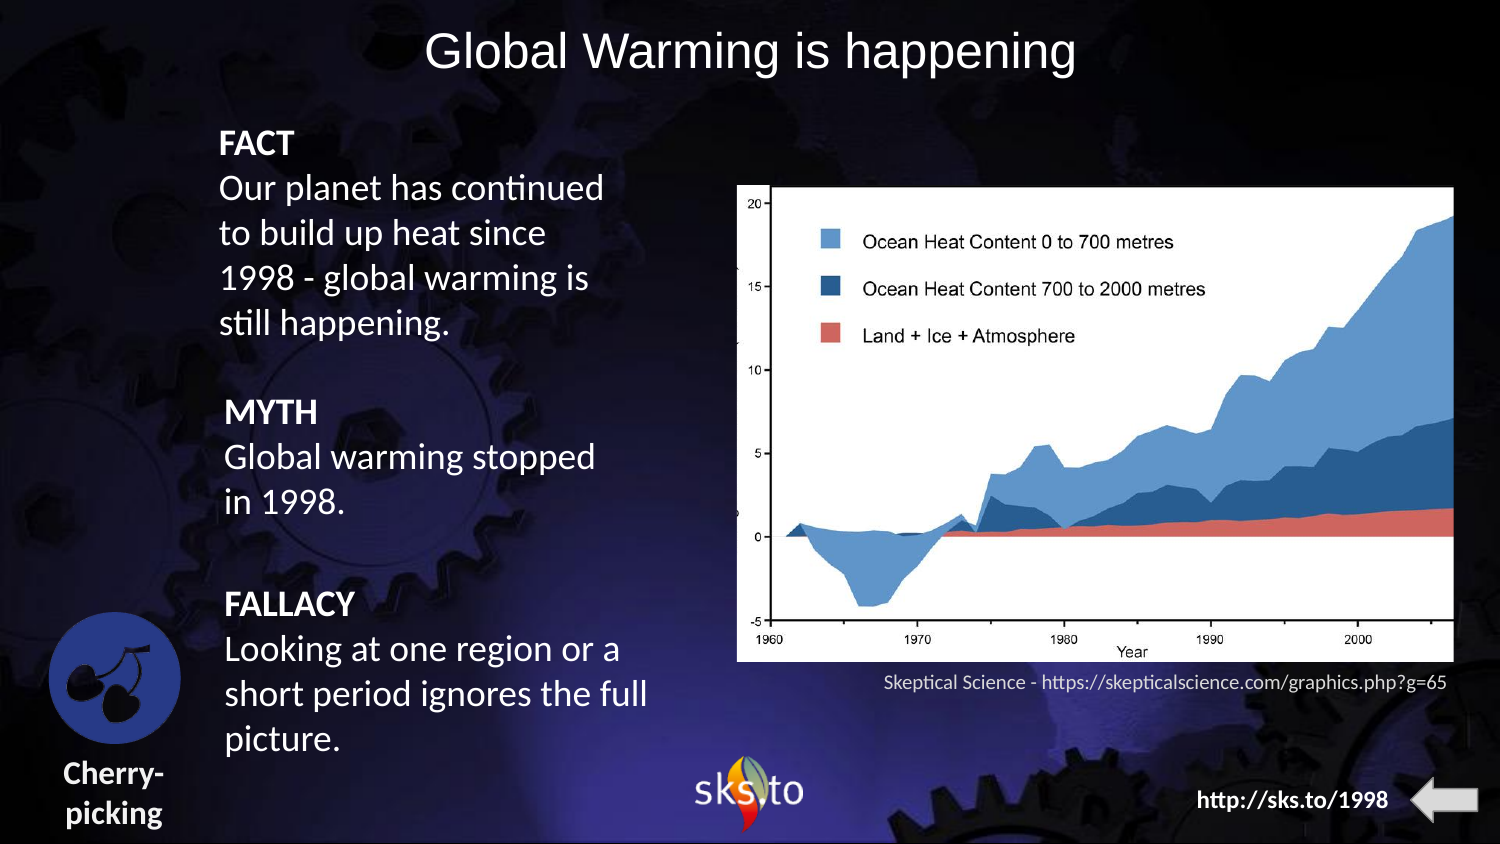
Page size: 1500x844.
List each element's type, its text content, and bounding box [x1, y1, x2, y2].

picture [0, 0, 1500, 843]
text_box Skeptical Science - https://skepticalscience.com/graphics.php?g=65 [783, 660, 1463, 727]
text_box MYTH Global warming stopped in 1998. [208, 379, 631, 531]
text_box Cherry- picking [16, 743, 212, 840]
text_box FALLACY Looking at one region or a short period ignores the full picture. [209, 571, 686, 776]
text_box [1410, 777, 1478, 823]
text_box http://sks.to/1998 [982, 775, 1405, 821]
text_box Global Warming is happening [39, 11, 1463, 87]
text_box FACT Our planet has continued to build up heat since 1998 - global warming is still happening. [203, 110, 626, 353]
